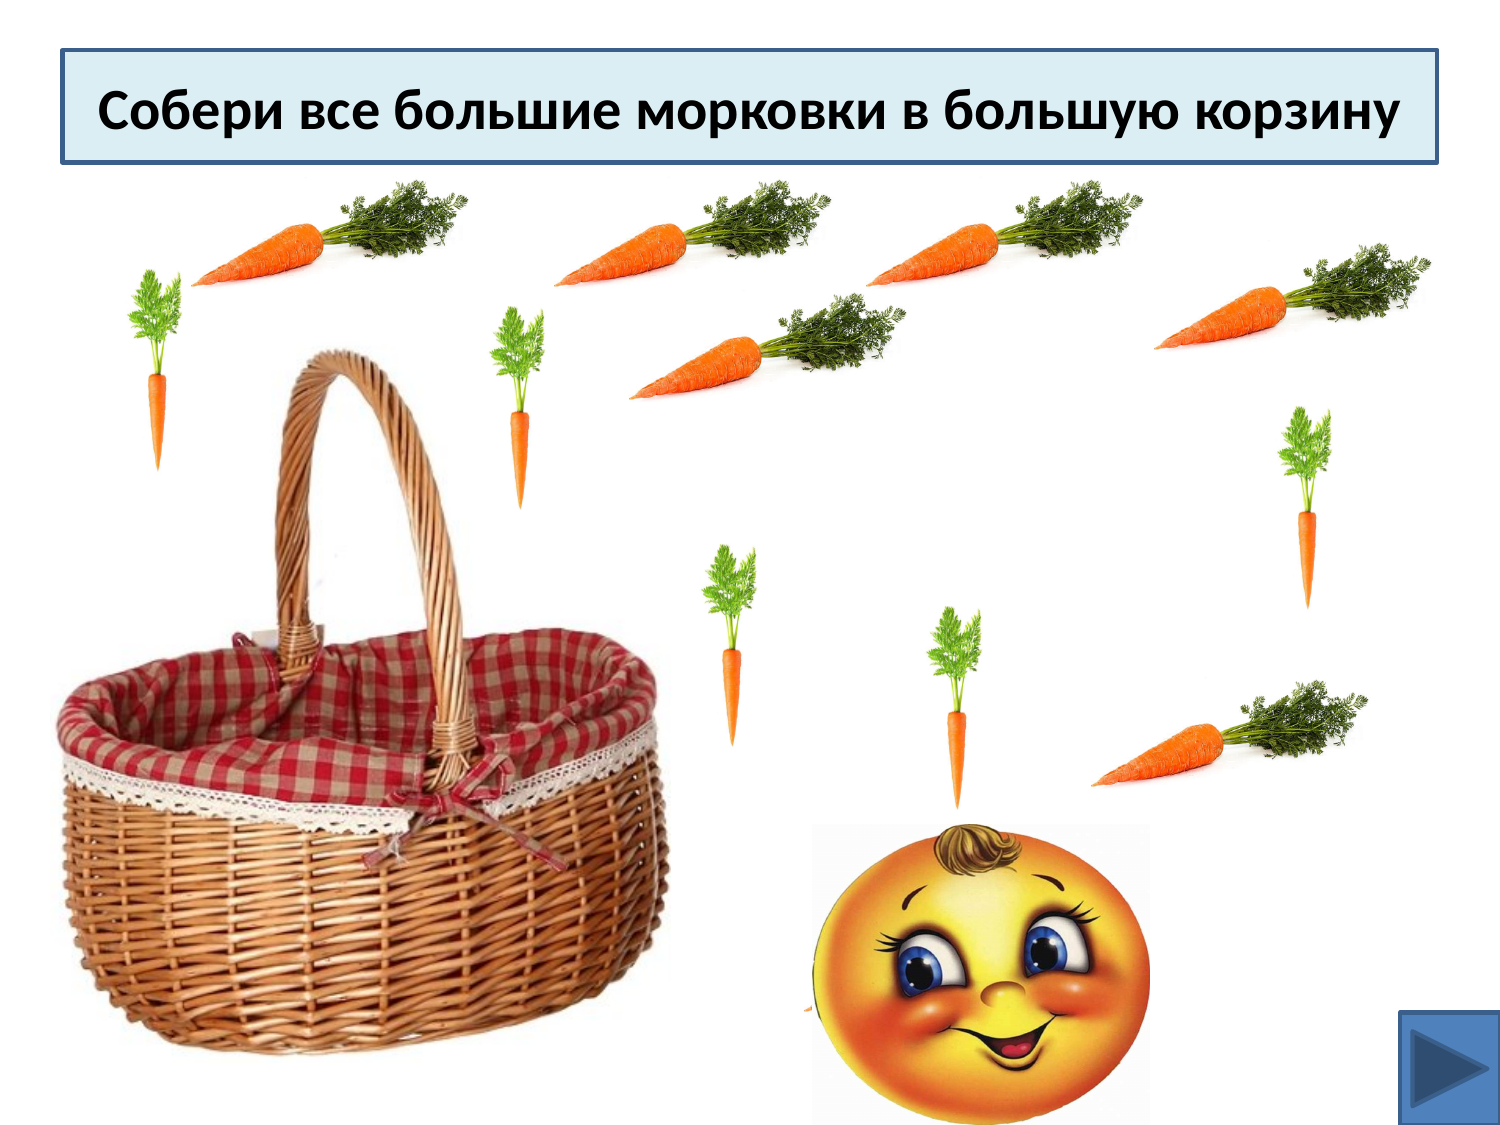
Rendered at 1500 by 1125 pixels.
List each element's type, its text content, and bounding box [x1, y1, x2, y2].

text_box [1398, 1010, 1500, 1125]
picture [1274, 399, 1334, 613]
picture [699, 537, 759, 751]
text_box Собери все большие морковки в большую корзину [60, 48, 1439, 165]
picture [49, 174, 1438, 1063]
picture [787, 824, 1151, 1125]
picture [1074, 674, 1376, 792]
picture [924, 599, 984, 813]
